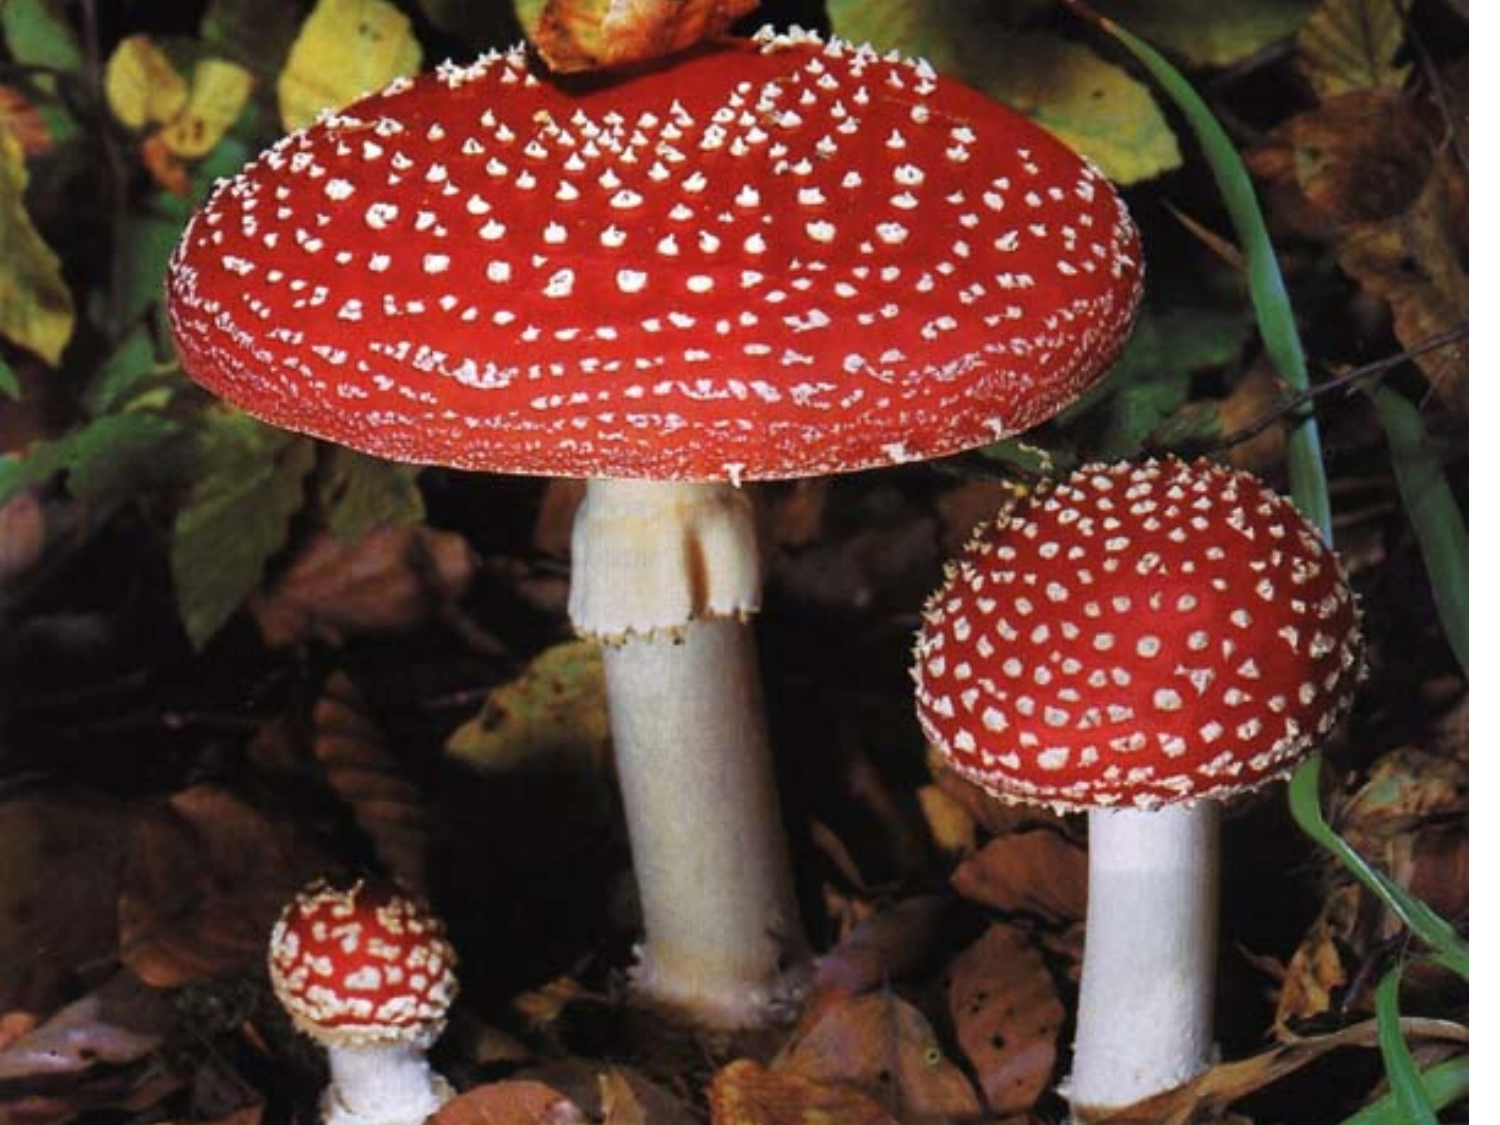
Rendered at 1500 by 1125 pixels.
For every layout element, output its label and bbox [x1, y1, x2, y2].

list [0, 0, 1469, 1125]
